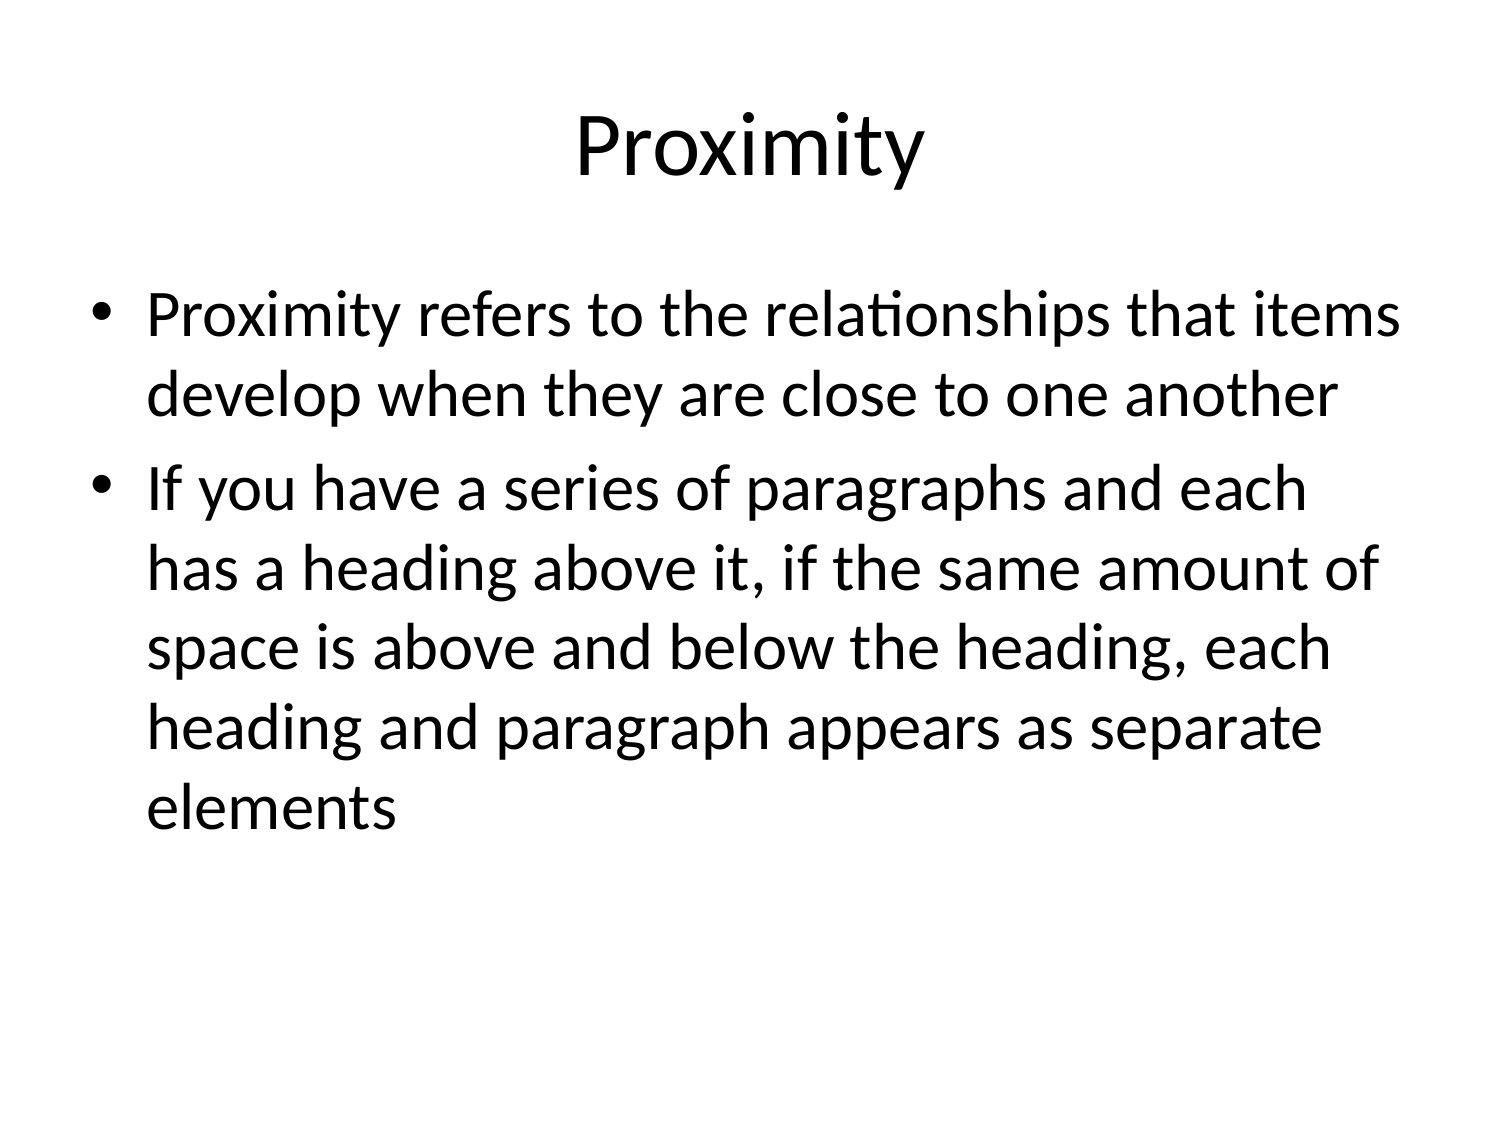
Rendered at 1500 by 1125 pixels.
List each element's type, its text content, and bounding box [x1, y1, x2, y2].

title Proximity [75, 45, 1425, 233]
list Proximity refers to the relationships that items develop when they are close to one another If you have a series of paragraphs and each has a heading above it, if the same amount of space is above and below the heading, each heading and paragraph appears as separate elements [75, 262, 1425, 1005]
